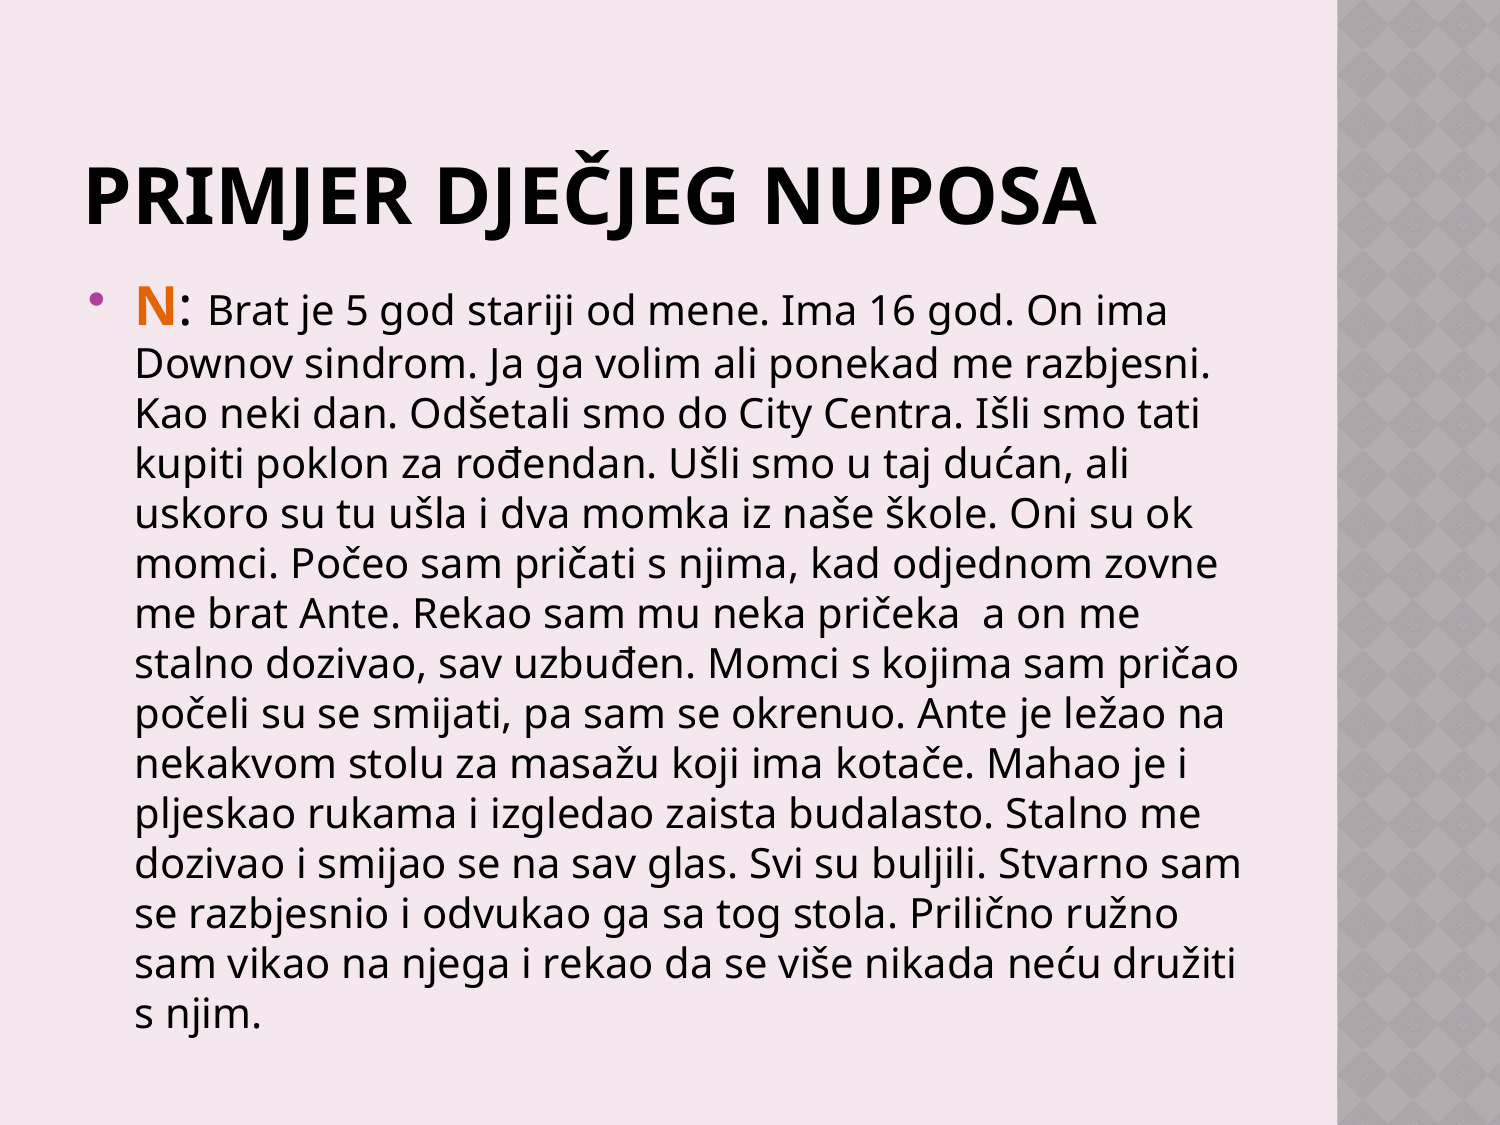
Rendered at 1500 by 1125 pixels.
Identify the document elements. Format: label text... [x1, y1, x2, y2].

list N: Brat je 5 god stariji od mene. Ima 16 god. On ima Downov sindrom. Ja ga volim ali ponekad me razbjesni. Kao neki dan. Odšetali smo do City Centra. Išli smo tati kupiti poklon za rođendan. Ušli smo u taj dućan, ali uskoro su tu ušla i dva momka iz naše škole. Oni su ok momci. Počeo sam pričati s njima, kad odjednom zovne me brat Ante. Rekao sam mu neka pričeka a on me stalno dozivao, sav uzbuđen. Momci s kojima sam pričao počeli su se smijati, pa sam se okrenuo. Ante je ležao na nekakvom stolu za masažu koji ima kotače. Mahao je i pljeskao rukama i izgledao zaista budalasto. Stalno me dozivao i smijao se na sav glas. Svi su buljili. Stvarno sam se razbjesnio i odvukao ga sa tog stola. Prilično ružno sam vikao na njega i rekao da se više nikada neću družiti s njim. [75, 264, 1263, 1059]
title Primjer dječjeg NUPOSA [75, 52, 1263, 240]
